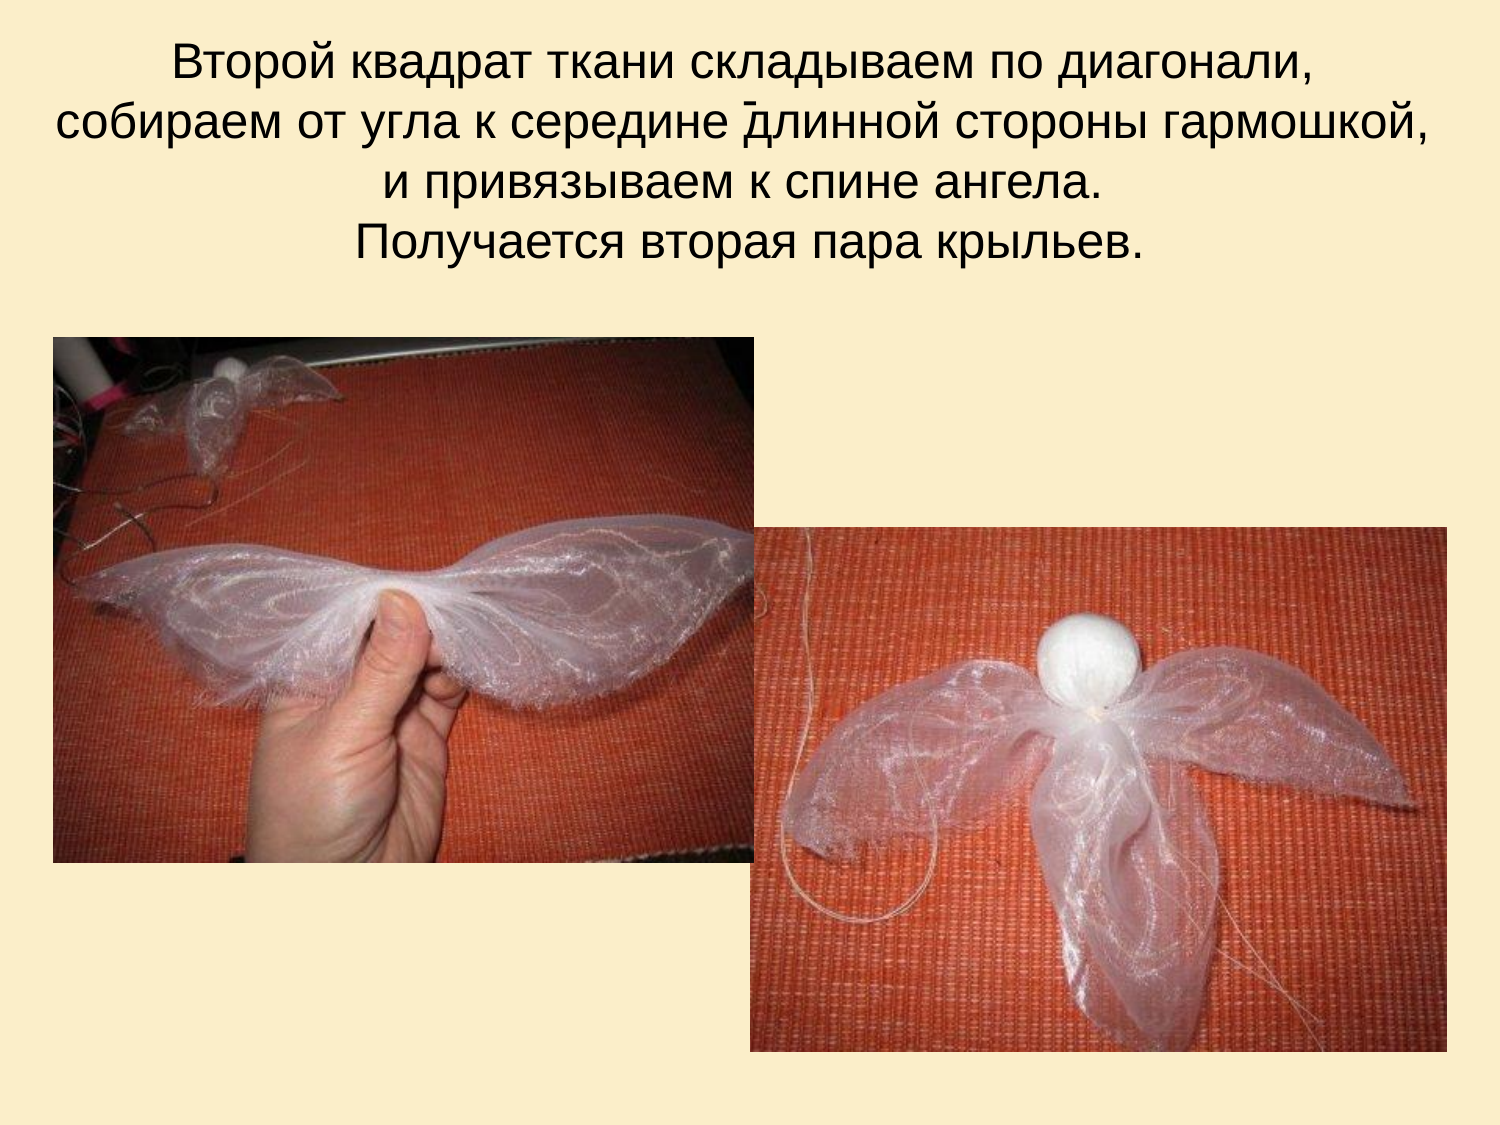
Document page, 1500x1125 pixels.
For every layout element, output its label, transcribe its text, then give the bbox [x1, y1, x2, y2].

picture [52, 337, 1447, 1053]
text_box Второй квадрат ткани складываем по диагонали, собираем от угла к середине длинной стороны гармошкой, и привязываем к спине ангела. Получается вторая пара крыльев. [0, 21, 1500, 277]
